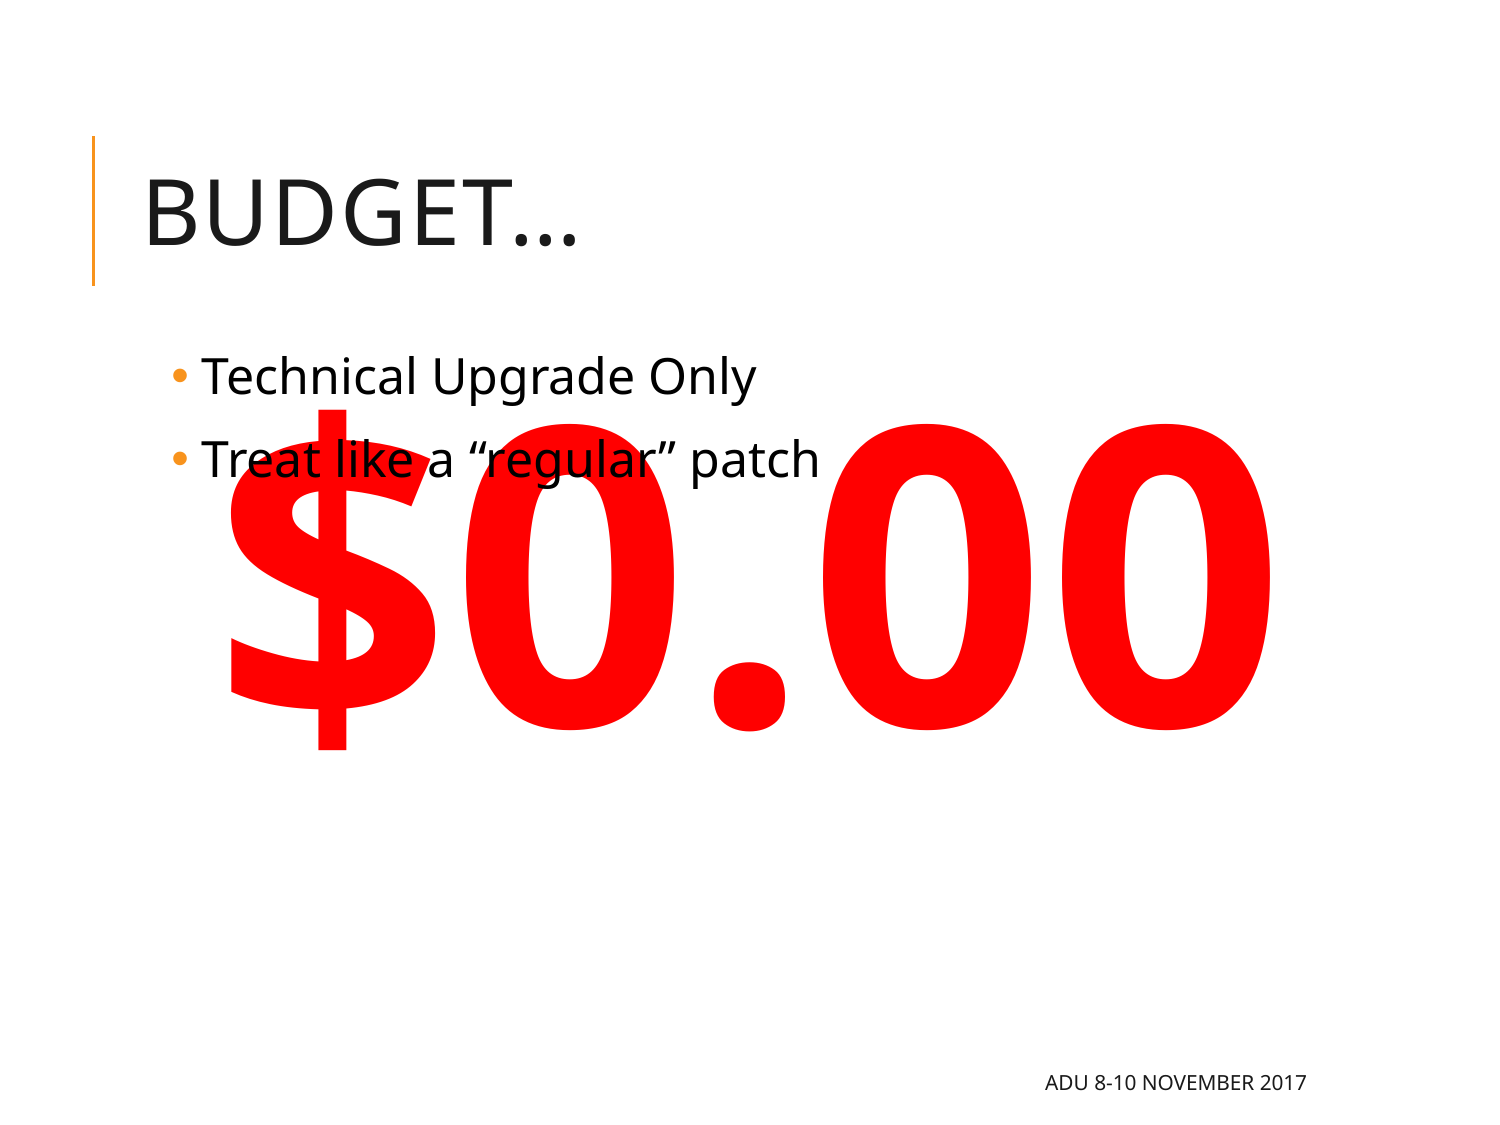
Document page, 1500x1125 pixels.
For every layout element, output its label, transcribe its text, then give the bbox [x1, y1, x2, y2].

text_box $0.00 [180, 302, 1319, 818]
title BUDGET… [126, 96, 1322, 342]
footer ADU 8-10 November 2017 [595, 1061, 1322, 1107]
list Technical Upgrade Only Treat like a “regular” patch [163, 343, 848, 1004]
